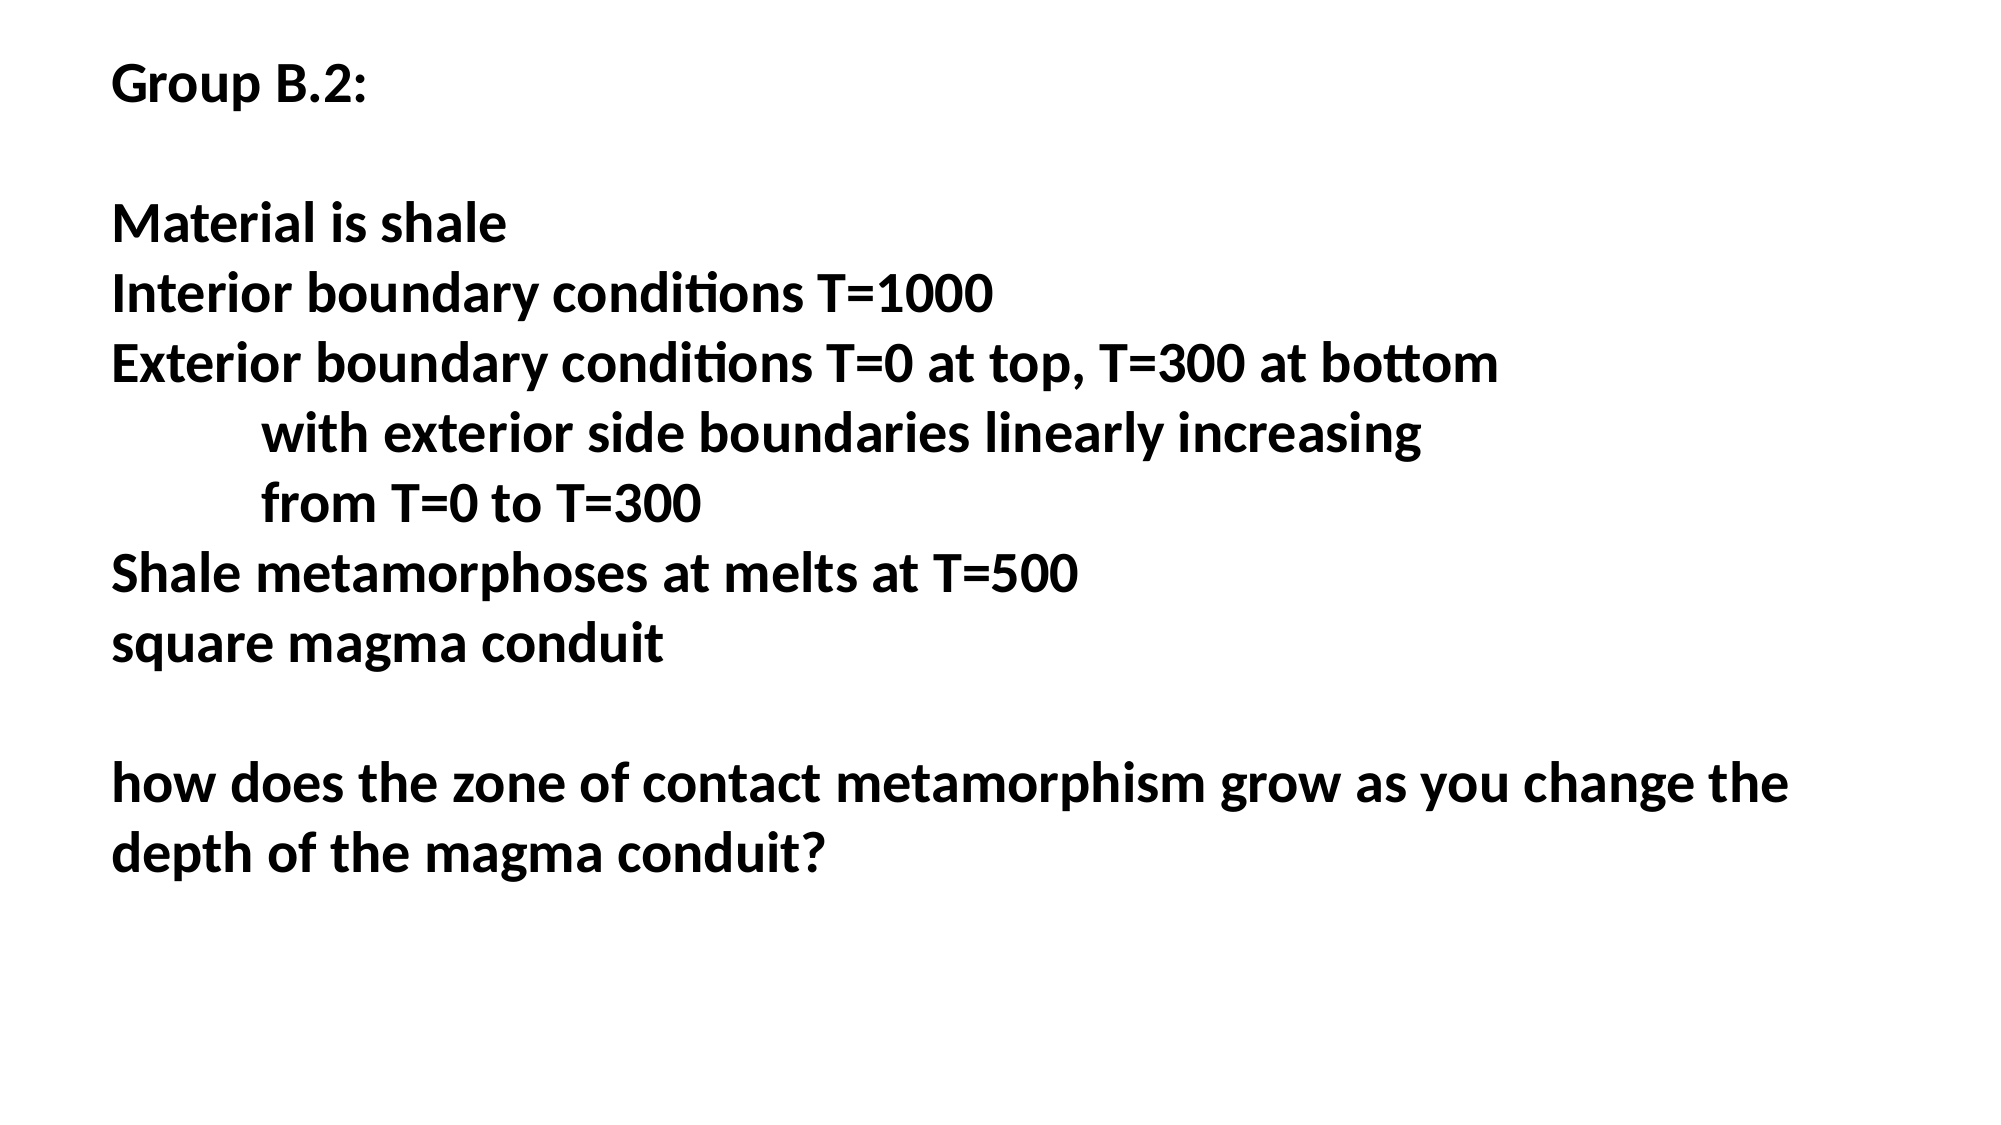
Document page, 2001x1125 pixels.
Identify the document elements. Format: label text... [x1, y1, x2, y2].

text_box Group B.2: Material is shale Interior boundary conditions T=1000 Exterior boundary conditions T=0 at top, T=300 at bottom with exterior side boundaries linearly increasing from T=0 to T=300 Shale metamorphoses at melts at T=500 square magma conduit how does the zone of contact metamorphism grow as you change the depth of the magma conduit? [96, 36, 1868, 1102]
